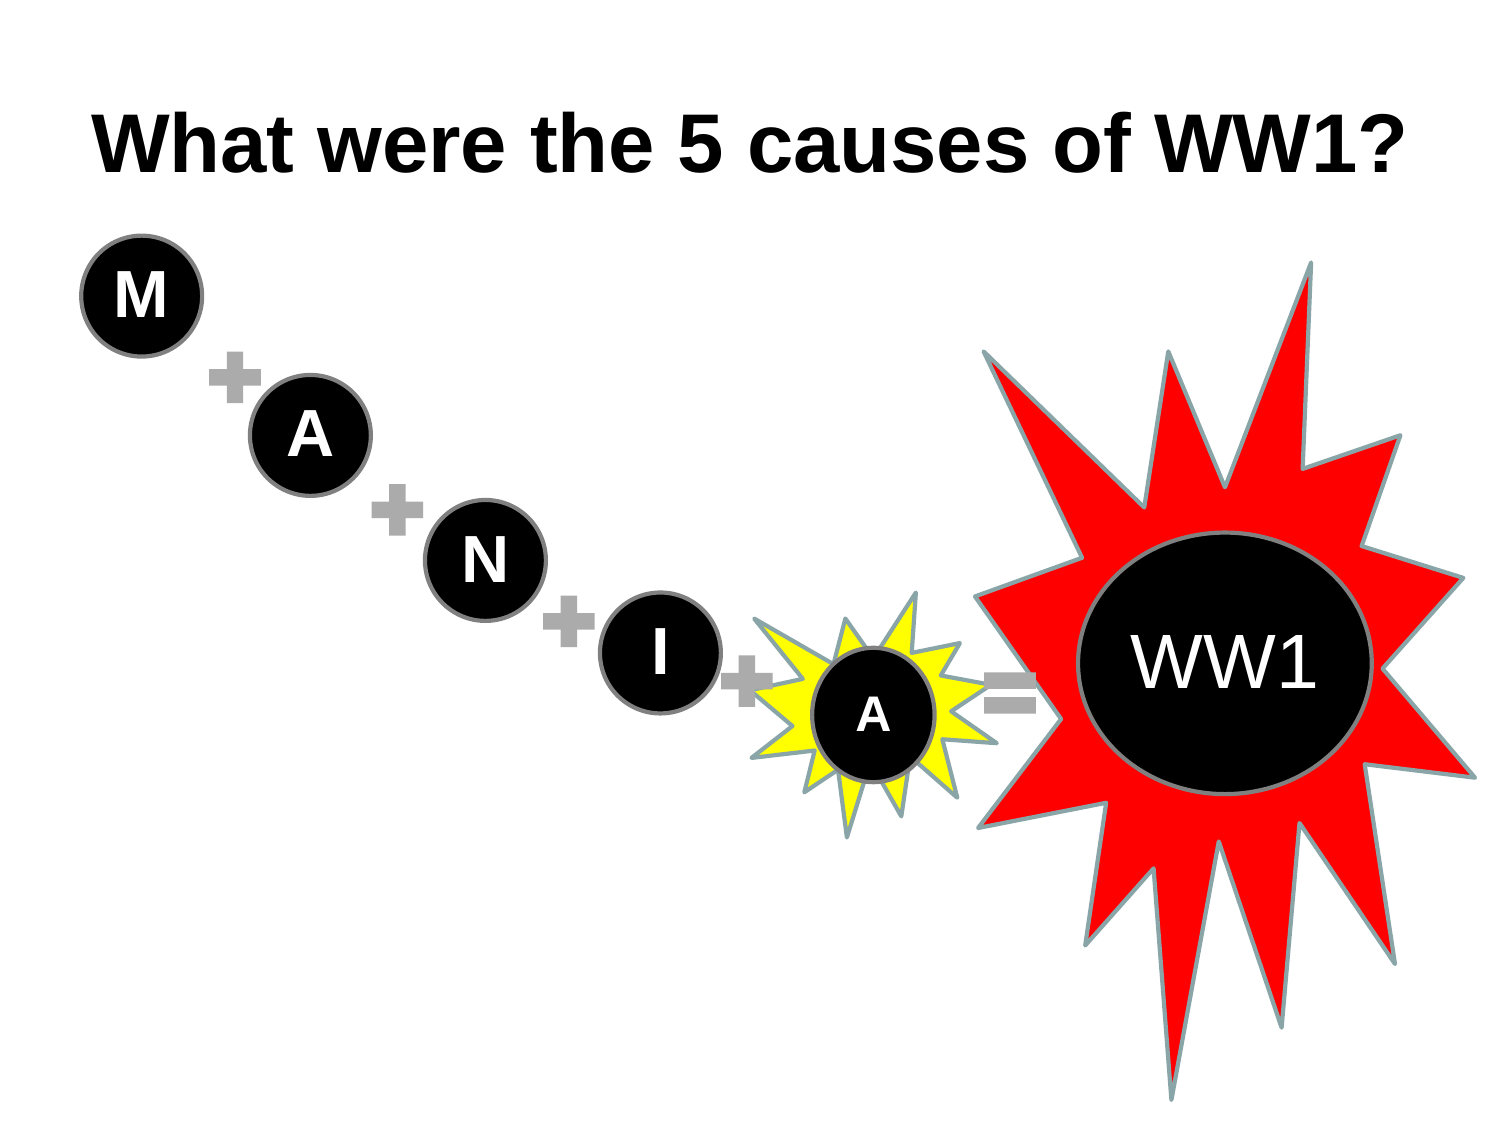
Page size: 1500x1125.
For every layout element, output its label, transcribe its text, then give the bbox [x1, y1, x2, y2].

text_box [1166, 1059, 1182, 1103]
text_box [1429, 720, 1477, 780]
text_box [1429, 564, 1466, 620]
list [74, 232, 1426, 1051]
title What were the 5 causes of WW1? [75, 45, 1425, 231]
